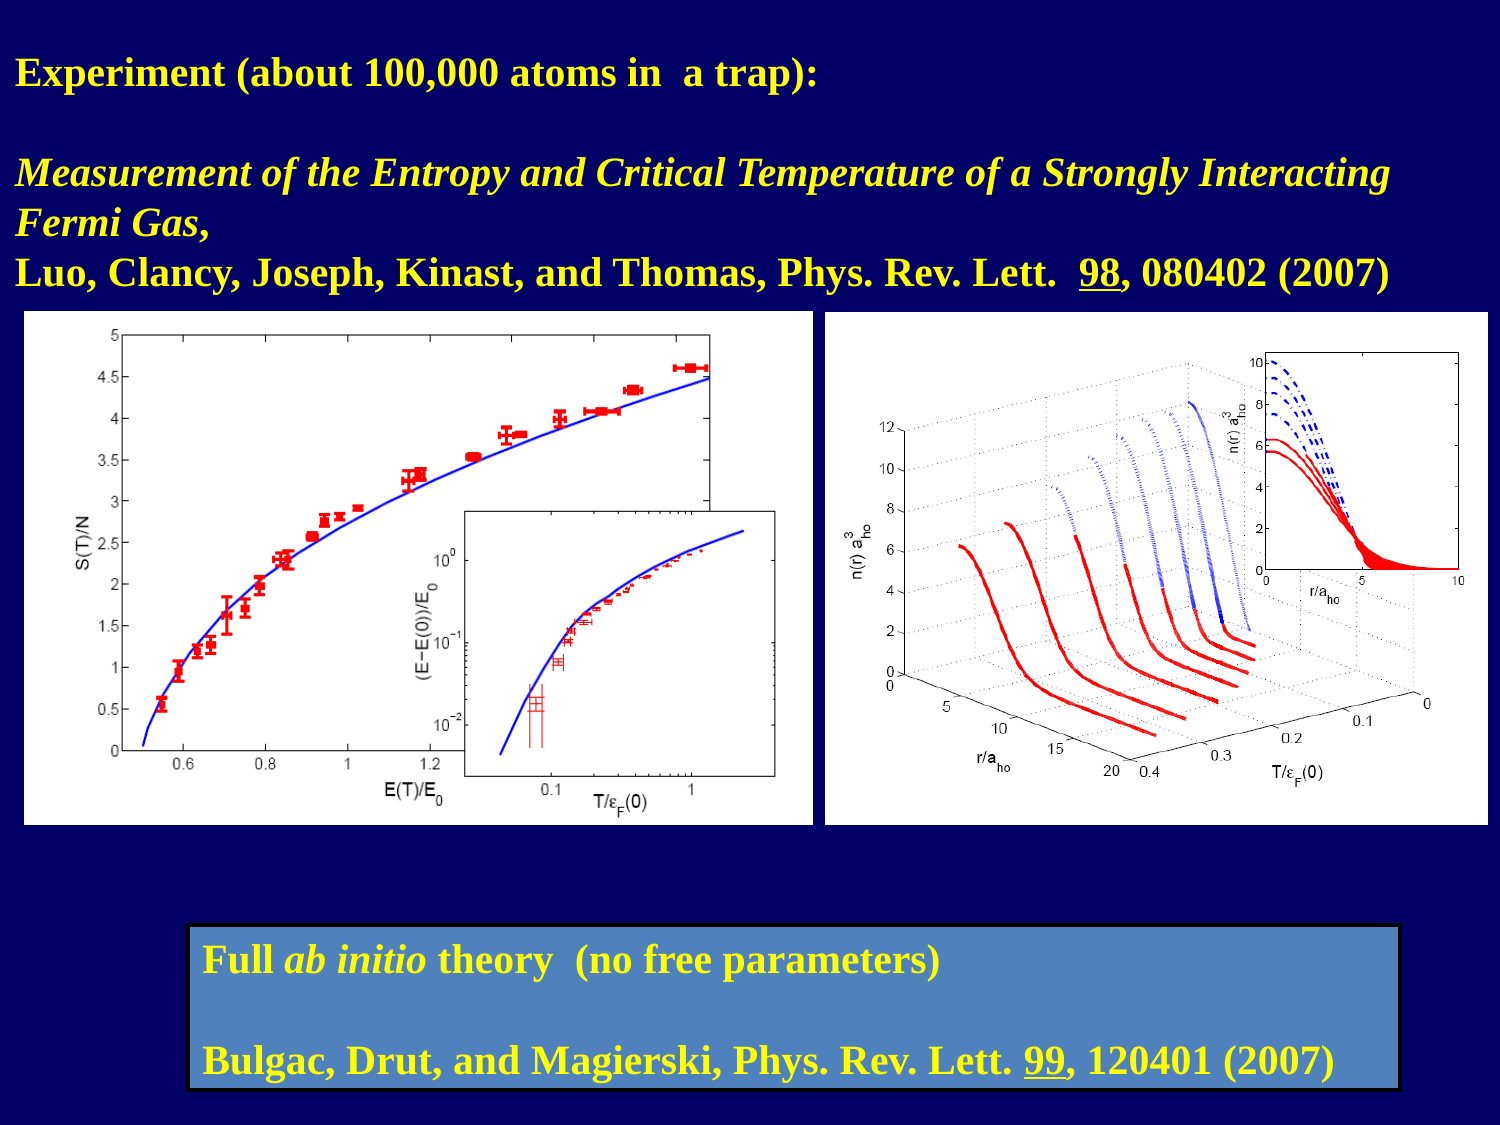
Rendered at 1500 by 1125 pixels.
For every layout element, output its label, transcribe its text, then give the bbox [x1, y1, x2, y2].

picture [24, 311, 813, 826]
picture [825, 312, 1488, 826]
text_box Experiment (about 100,000 atoms in a trap): Measurement of the Entropy and Critical Temperature of a Strongly Interacting Fermi Gas, Luo, Clancy, Joseph, Kinast, and Thomas, Phys. Rev. Lett. 98, 080402 (2007) [0, 37, 1500, 303]
text_box Full ab initio theory (no free parameters) Bulgac, Drut, and Magierski, Phys. Rev. Lett. 99, 120401 (2007) [187, 924, 1400, 1090]
